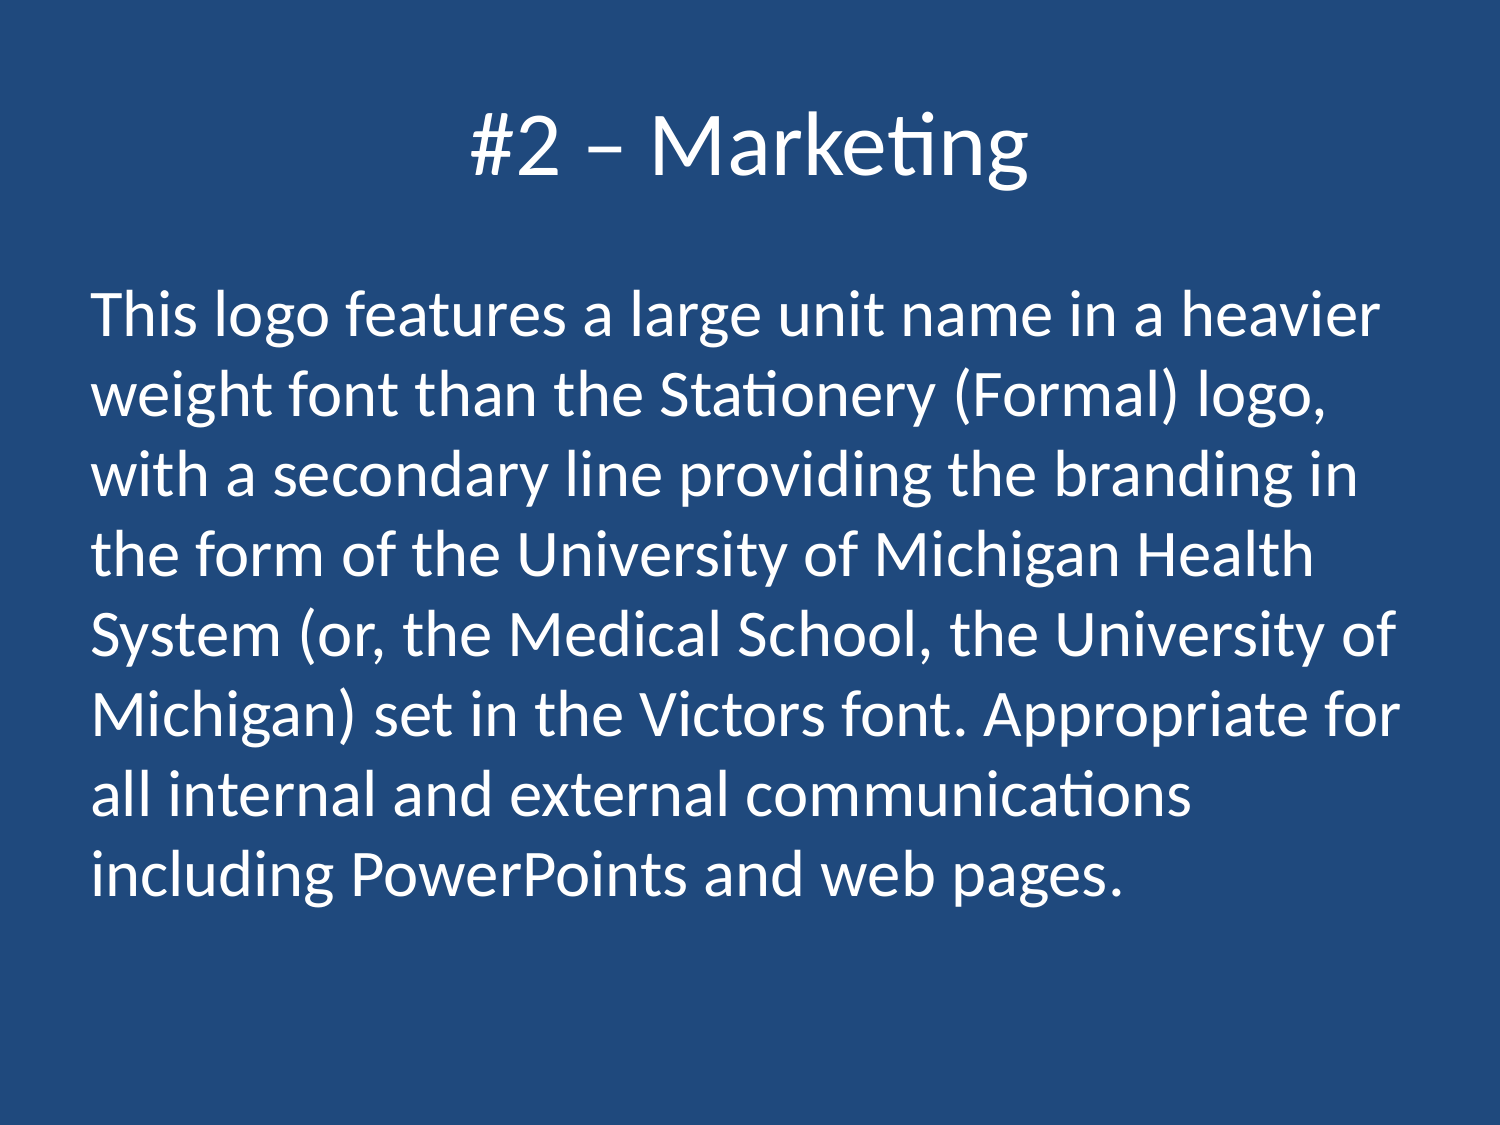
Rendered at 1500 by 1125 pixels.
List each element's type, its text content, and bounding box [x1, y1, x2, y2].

list This logo features a large unit name in a heavier weight font than the Stationery (Formal) logo, with a secondary line providing the branding in the form of the University of Michigan Health System (or, the Medical School, the University of Michigan) set in the Victors font. Appropriate for all internal and external communications including PowerPoints and web pages. [75, 262, 1425, 1005]
title #2 – Marketing [75, 45, 1425, 233]
